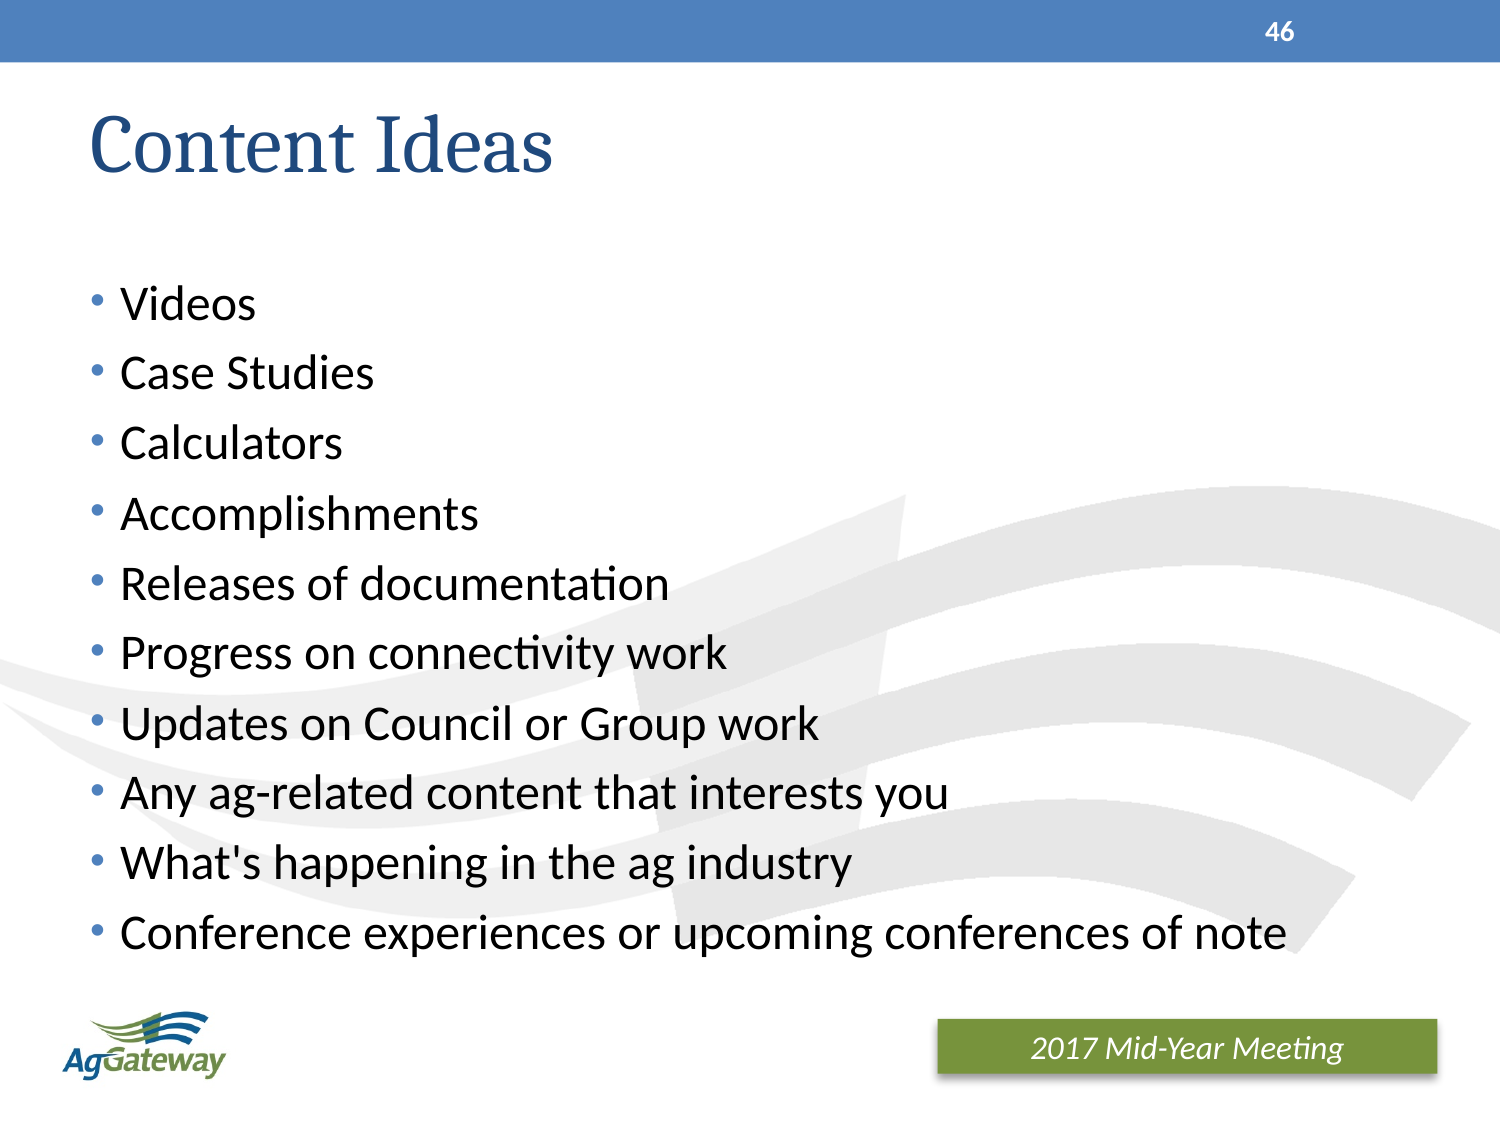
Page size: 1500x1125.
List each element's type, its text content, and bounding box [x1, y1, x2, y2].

picture [50, 999, 238, 1092]
list Videos Case Studies Calculators Accomplishments Releases of documentation Progress on connectivity work Updates on Council or Group work Any ag-related content that interests you What's happening in the ag industry Conference experiences or upcoming conferences of note [75, 262, 1425, 1005]
slide_number 46 [1250, 3, 1425, 57]
title Content Ideas [75, 45, 1425, 233]
